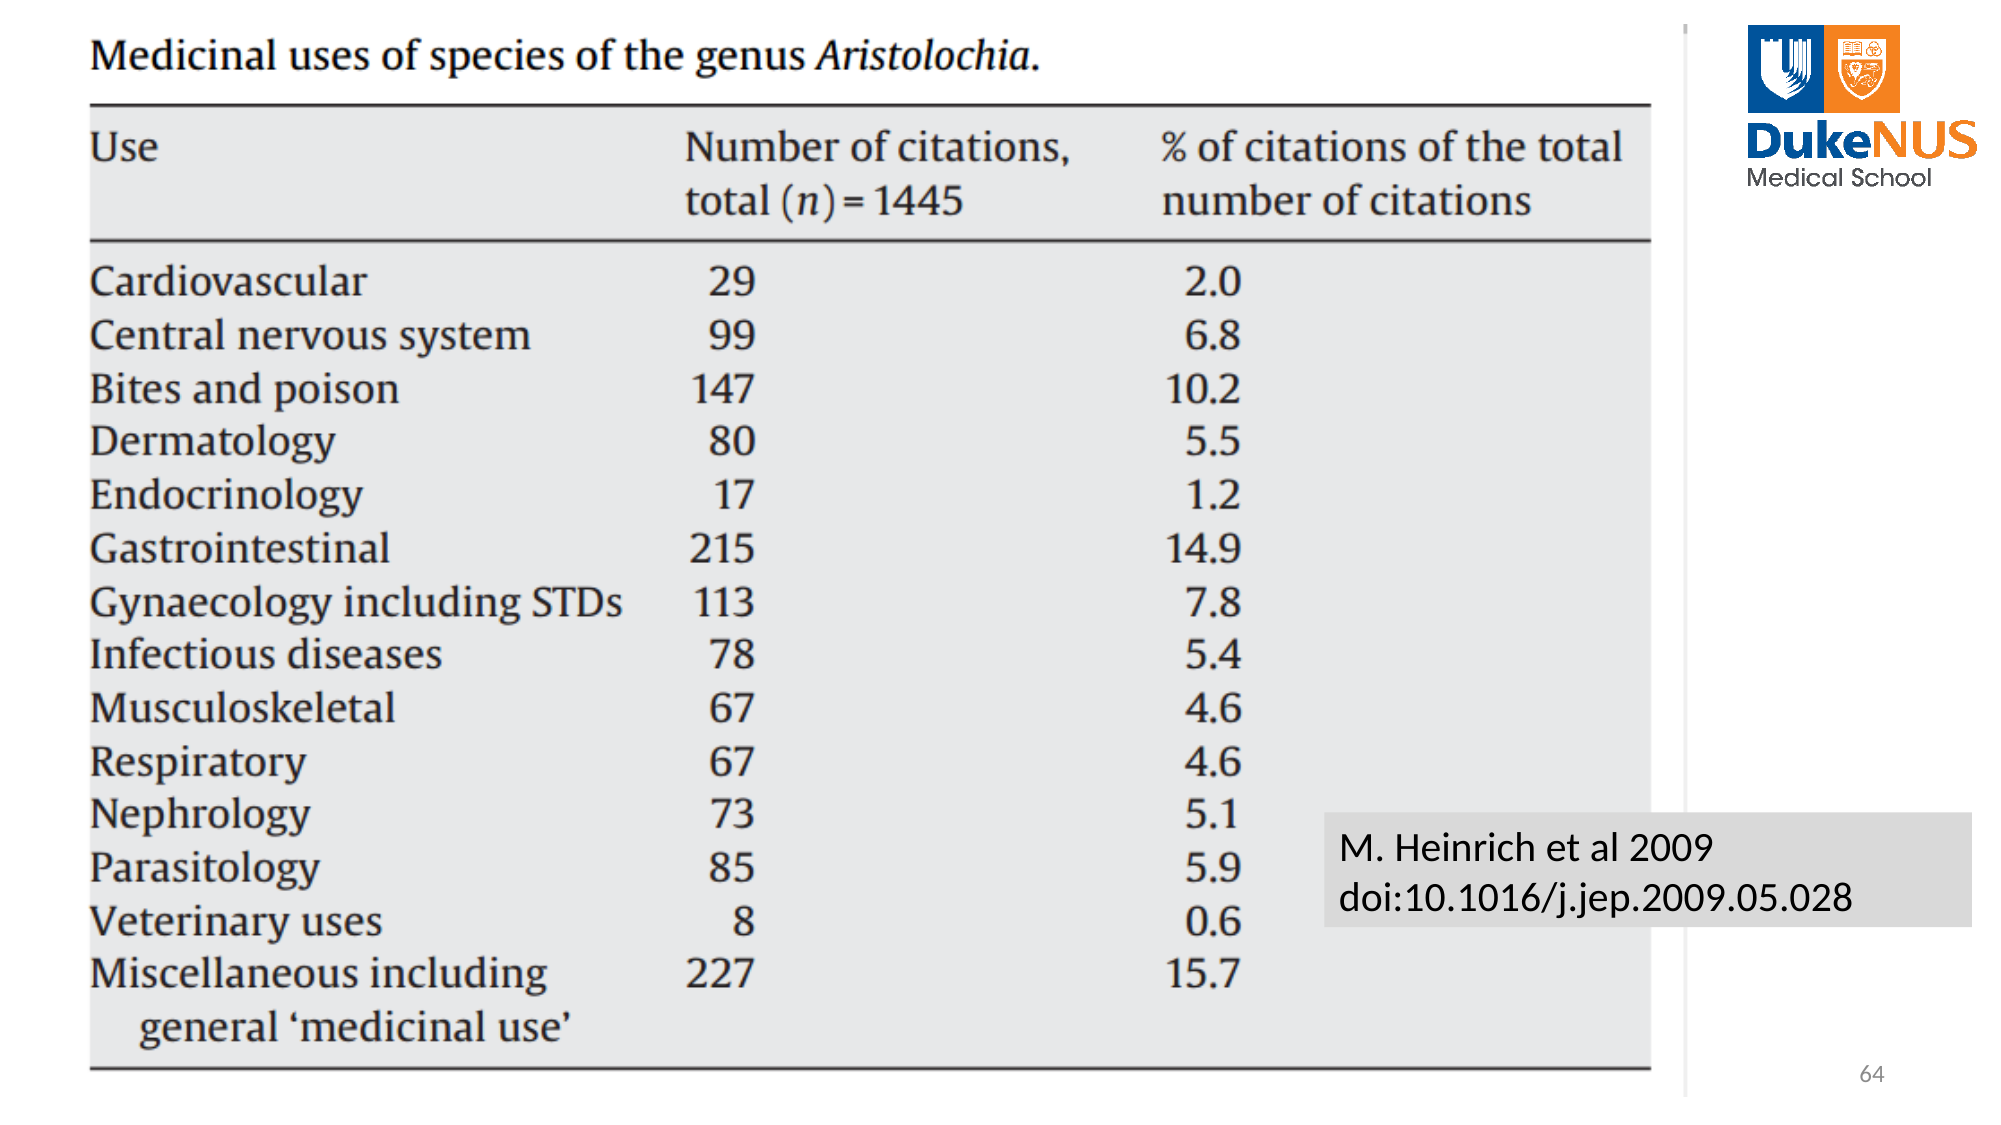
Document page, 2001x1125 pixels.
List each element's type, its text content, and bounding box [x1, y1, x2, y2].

picture [62, 24, 1688, 1097]
picture [1737, 12, 1978, 189]
text_box M. Heinrich et al 2009 doi:10.1016/j.jep.2009.05.028 [1691, 812, 1972, 928]
slide_number 64 [1689, 1042, 1900, 1103]
